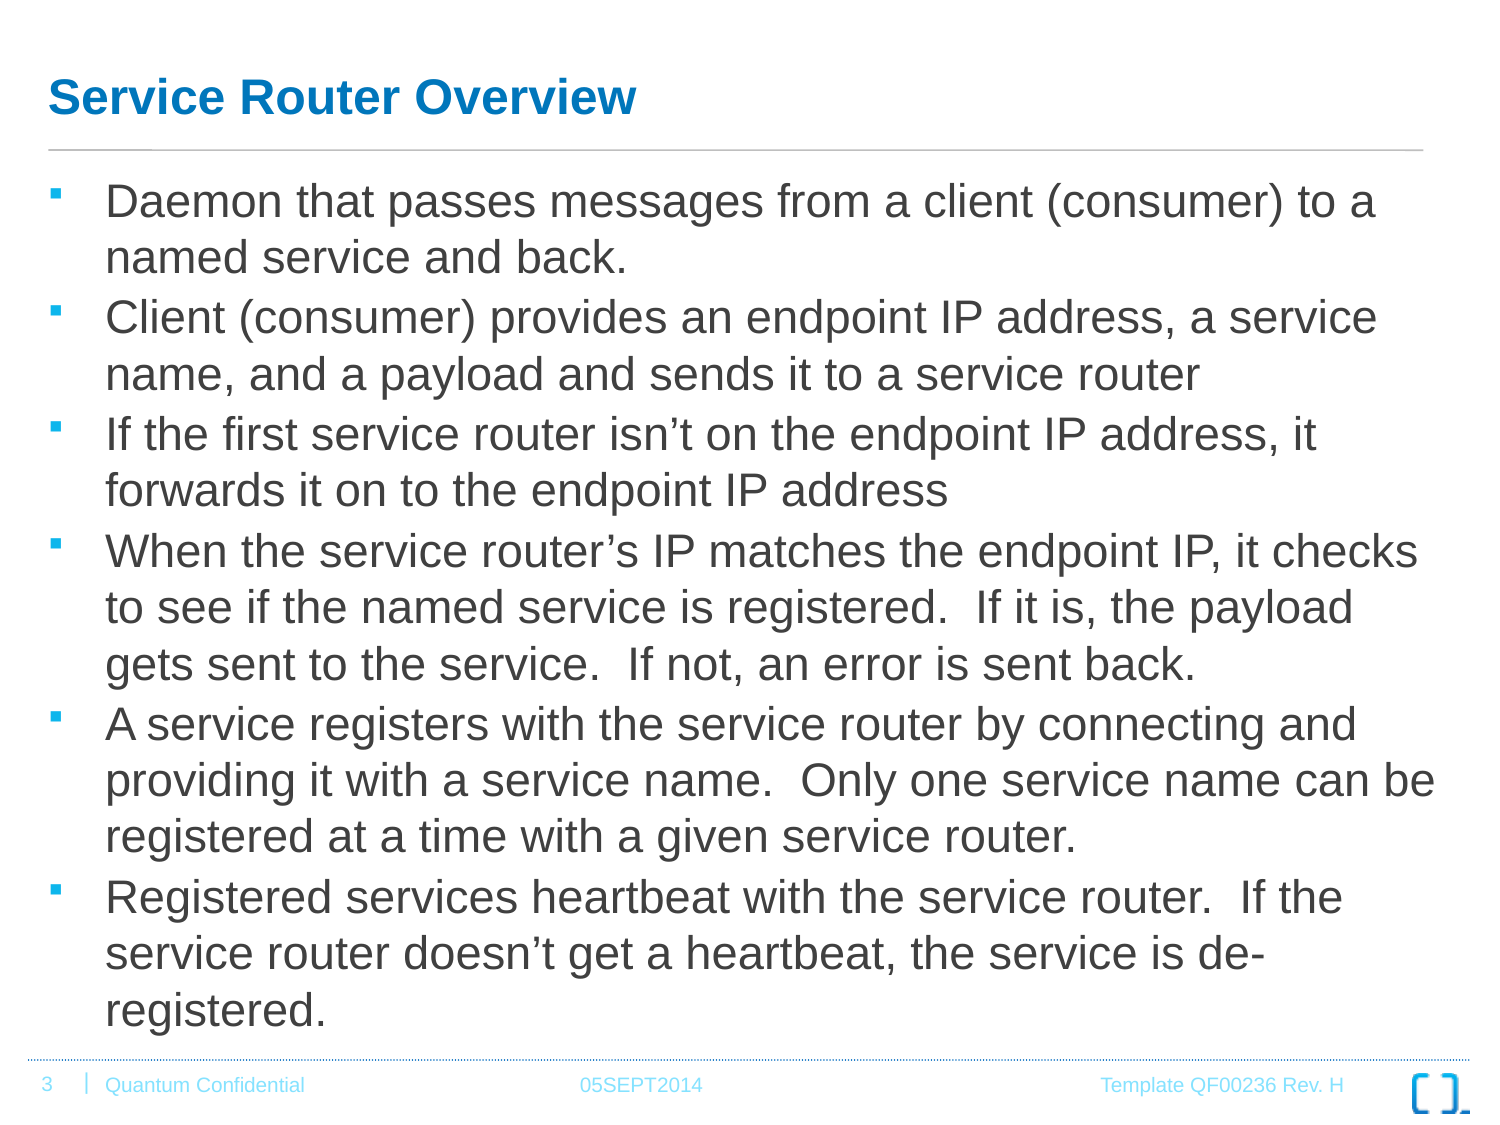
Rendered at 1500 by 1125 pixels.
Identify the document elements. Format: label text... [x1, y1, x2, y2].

picture [1412, 1073, 1470, 1114]
title Service Router Overview [32, 42, 1455, 148]
list Daemon that passes messages from a client (consumer) to a named service and back. Client (consumer) provides an endpoint IP address, a service name, and a payload and sends it to a service router If the first service router isn’t on the endpoint IP address, it forwards it on to the endpoint IP address When the service router’s IP matches the endpoint IP, it checks to see if the named service is registered. If it is, the payload gets sent to the service. If not, an error is sent back. A service registers with the service router by connecting and providing it with a service name. Only one service name can be registered at a time with a given service router. Registered services heartbeat with the service router. If the service router doesn’t get a heartbeat, the service is de-registered. [32, 162, 1454, 1050]
